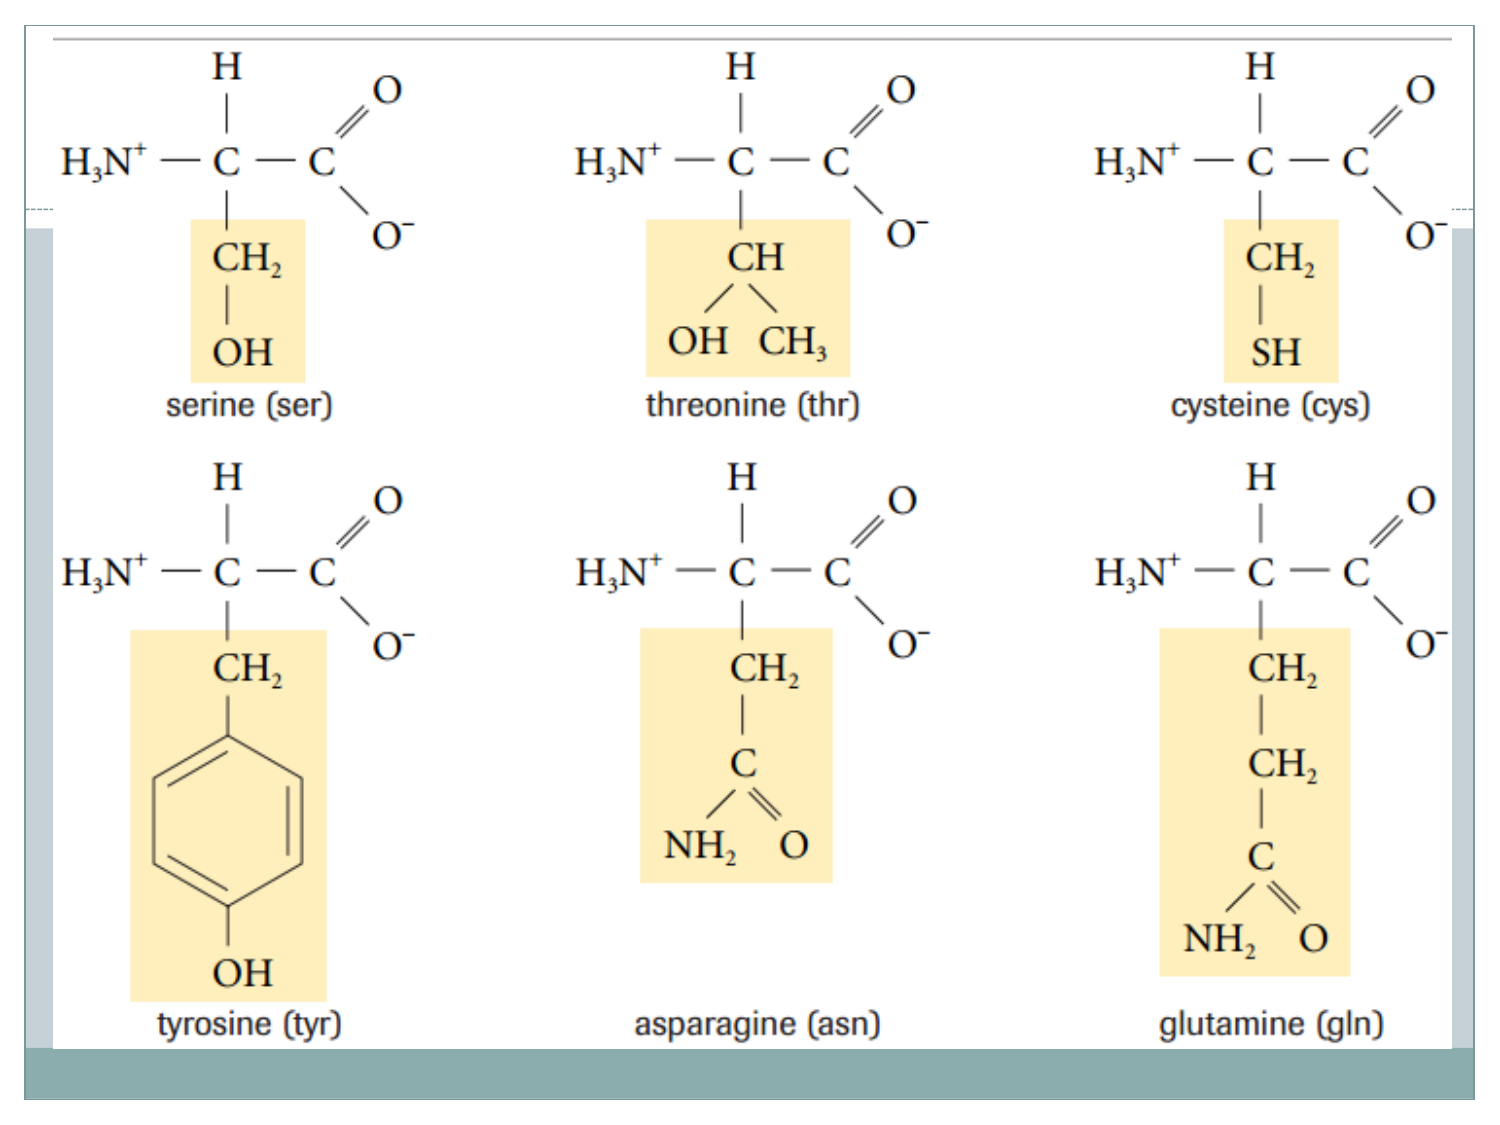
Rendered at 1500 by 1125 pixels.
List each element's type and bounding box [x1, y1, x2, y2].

picture [52, 37, 1452, 1049]
